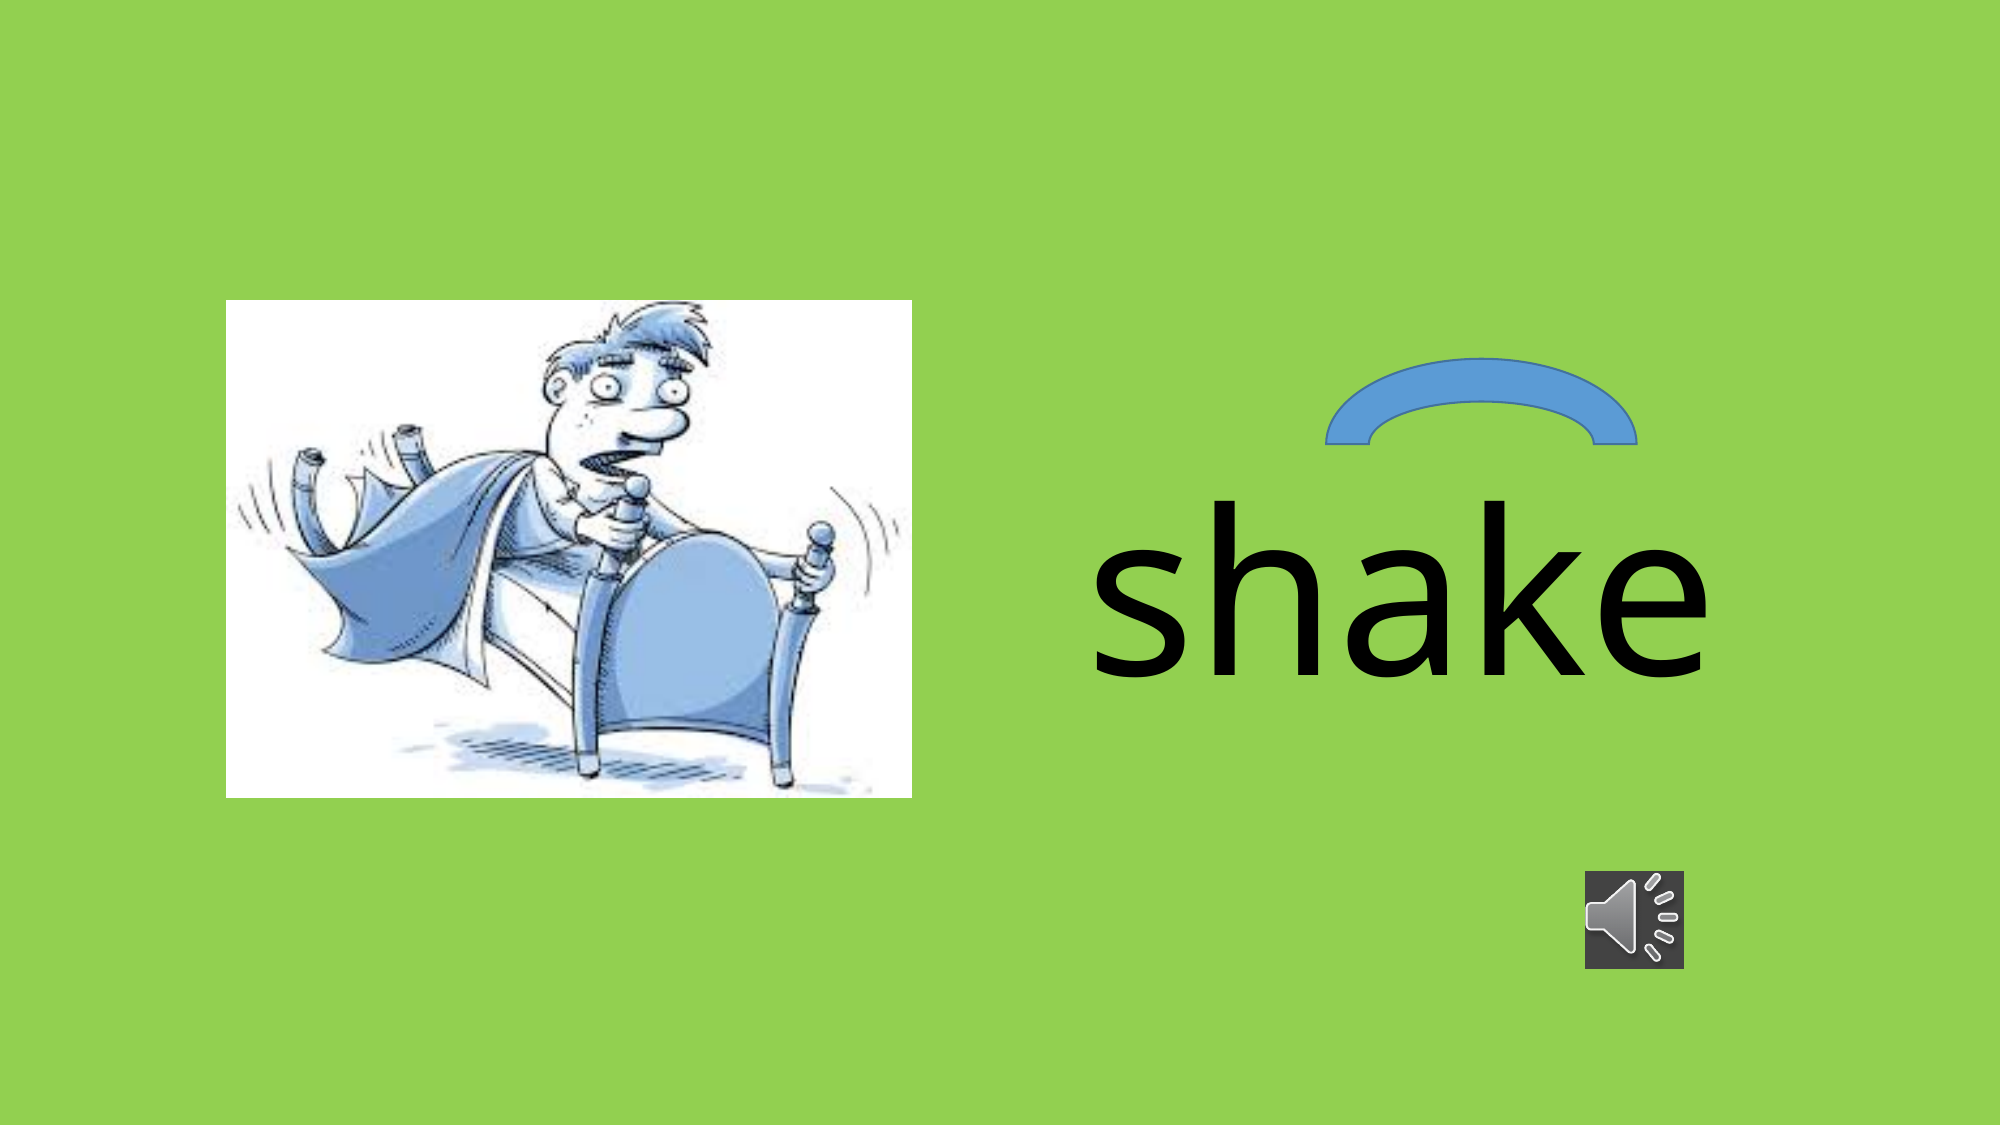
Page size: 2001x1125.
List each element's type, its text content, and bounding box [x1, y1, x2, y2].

text_box [1325, 357, 1638, 446]
picture [1584, 870, 1685, 971]
picture [226, 300, 912, 798]
title shake [912, 341, 2000, 733]
